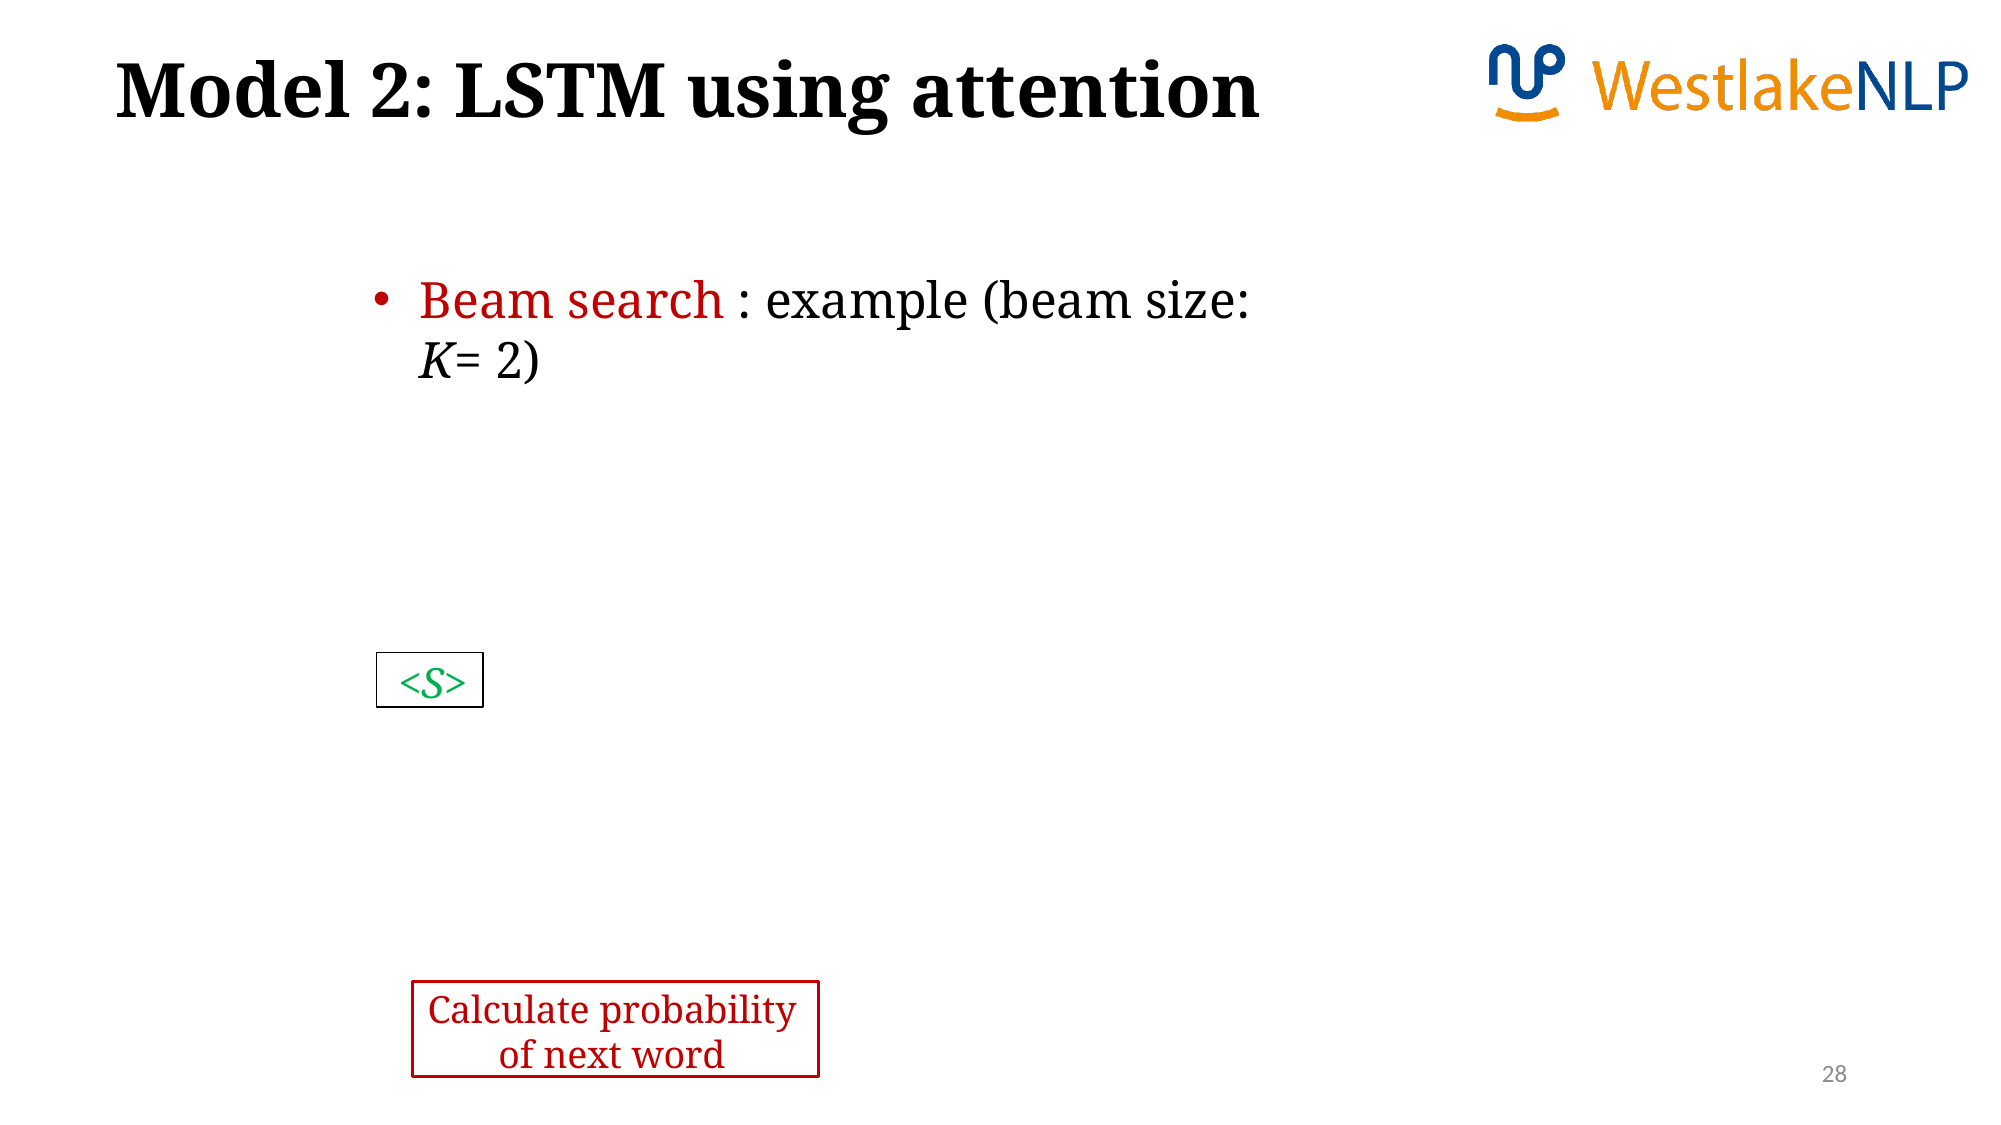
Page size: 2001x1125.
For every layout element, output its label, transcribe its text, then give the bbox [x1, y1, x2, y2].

text_box Beam search : example (beam size: K= 2) [358, 260, 1332, 396]
picture [1459, 0, 2000, 170]
text_box <S> [376, 652, 483, 708]
slide_number 28 [1412, 1042, 1863, 1103]
text_box Calculate probability of next word [412, 981, 819, 1077]
text_box Model 2: LSTM using attention [101, 34, 1308, 140]
